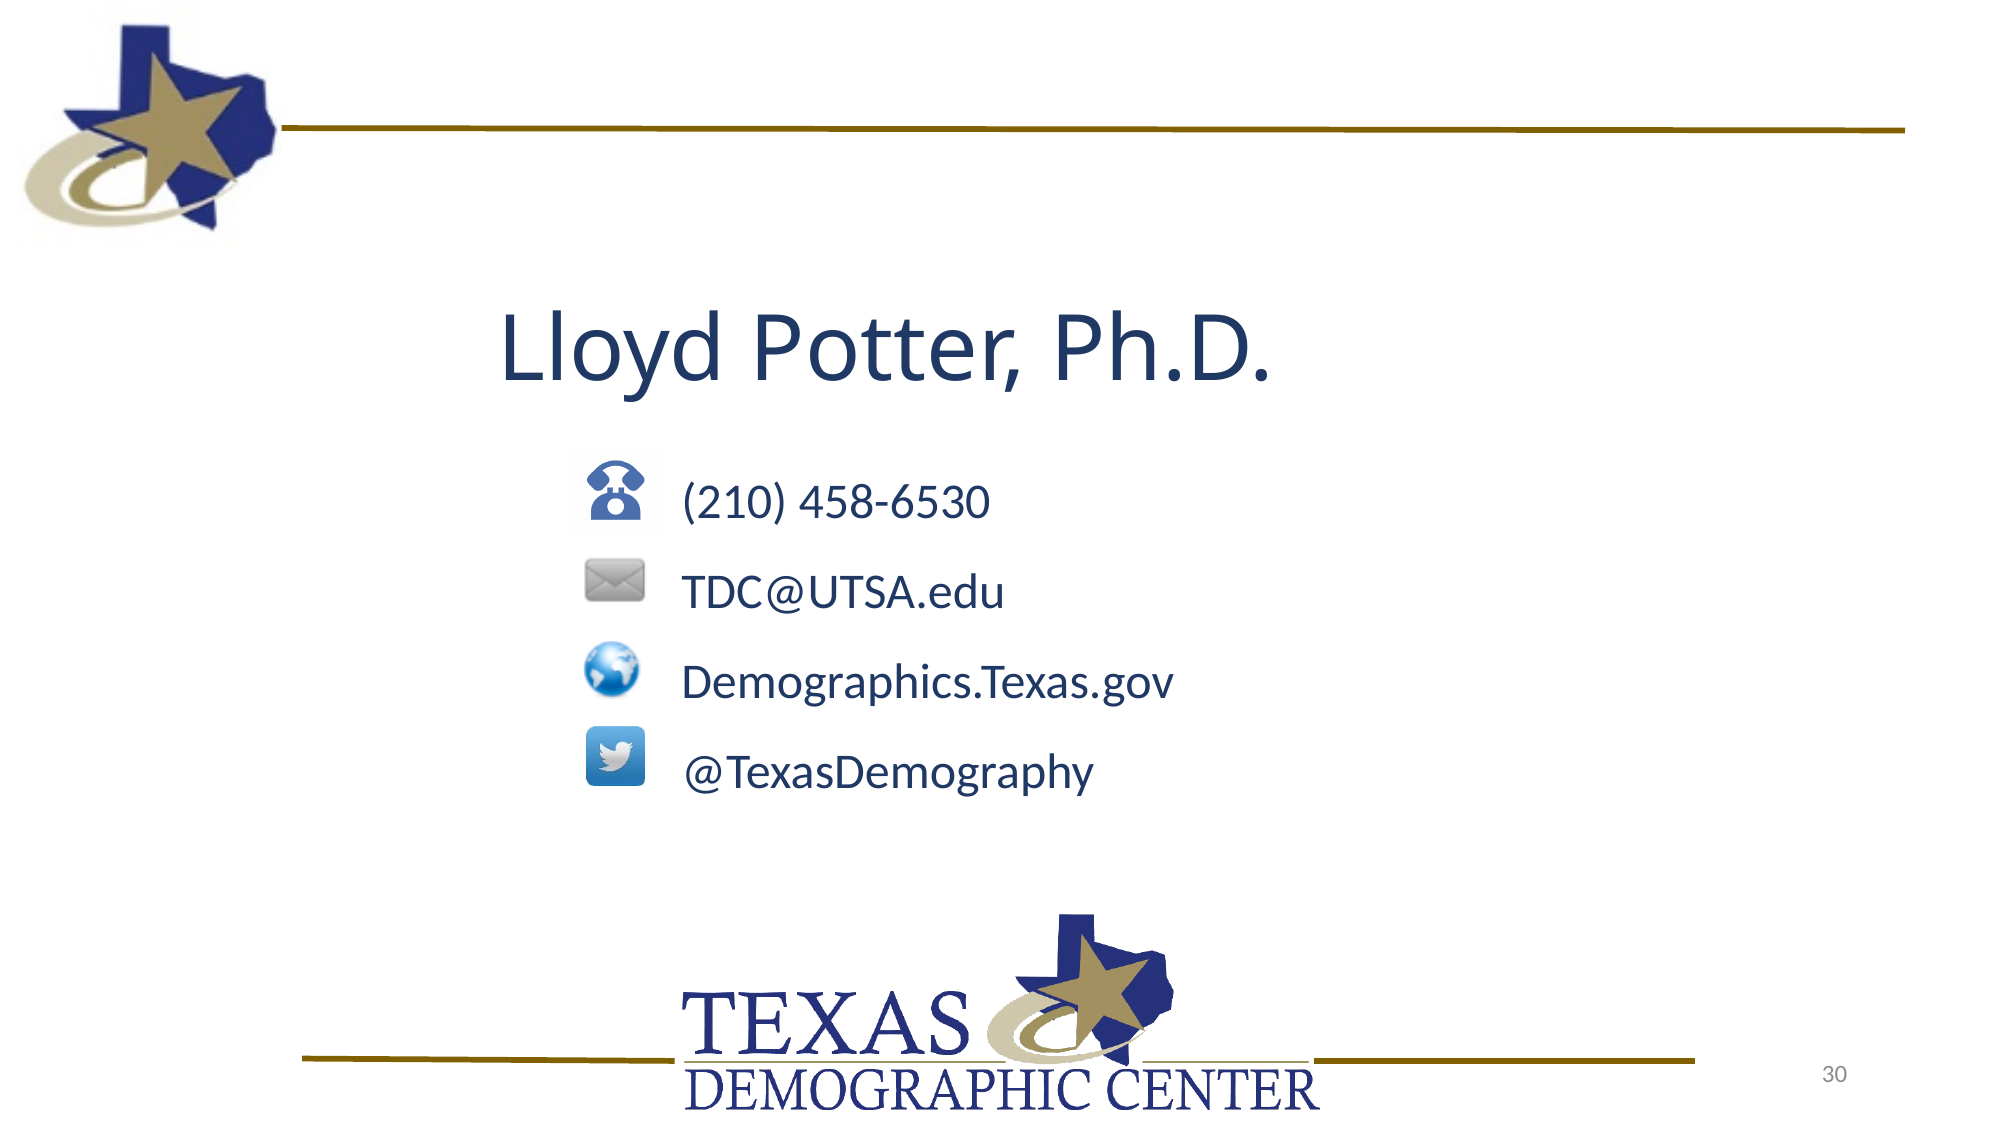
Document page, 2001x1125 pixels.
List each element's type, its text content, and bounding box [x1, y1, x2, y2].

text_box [533, 281, 1488, 811]
picture [20, 0, 282, 261]
picture [583, 548, 648, 613]
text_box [302, 904, 1696, 1125]
slide_number 30 [1696, 1042, 1863, 1103]
picture [571, 446, 660, 534]
